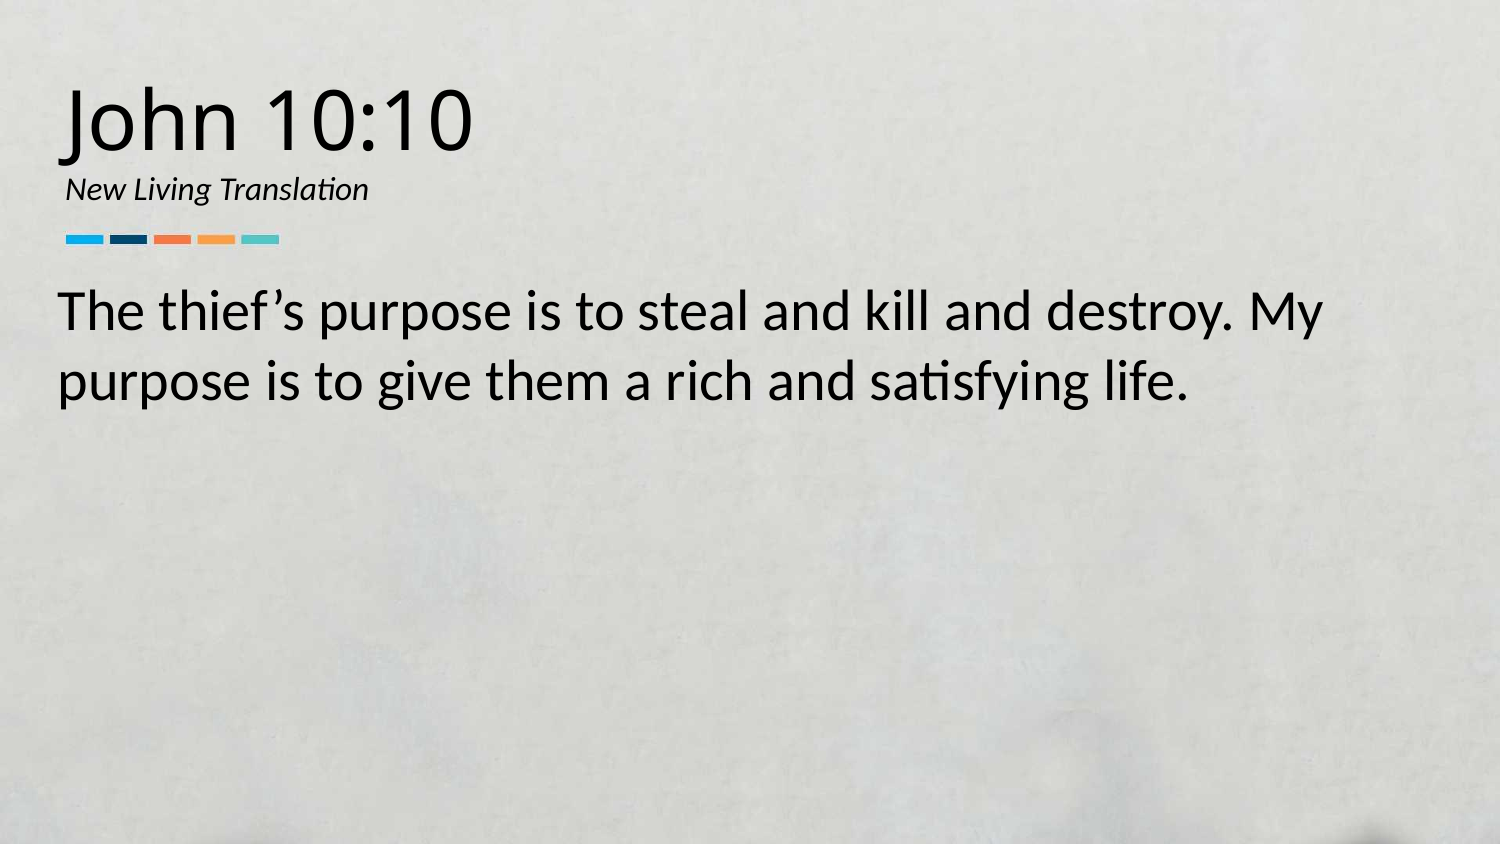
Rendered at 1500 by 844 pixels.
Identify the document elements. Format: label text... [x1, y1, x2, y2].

text_box The thief’s purpose is to steal and kill and destroy. My purpose is to give them a rich and satisfying life. [57, 271, 1453, 412]
picture [0, 0, 1500, 844]
text_box John 10:10 New Living Translation [57, 59, 1428, 215]
